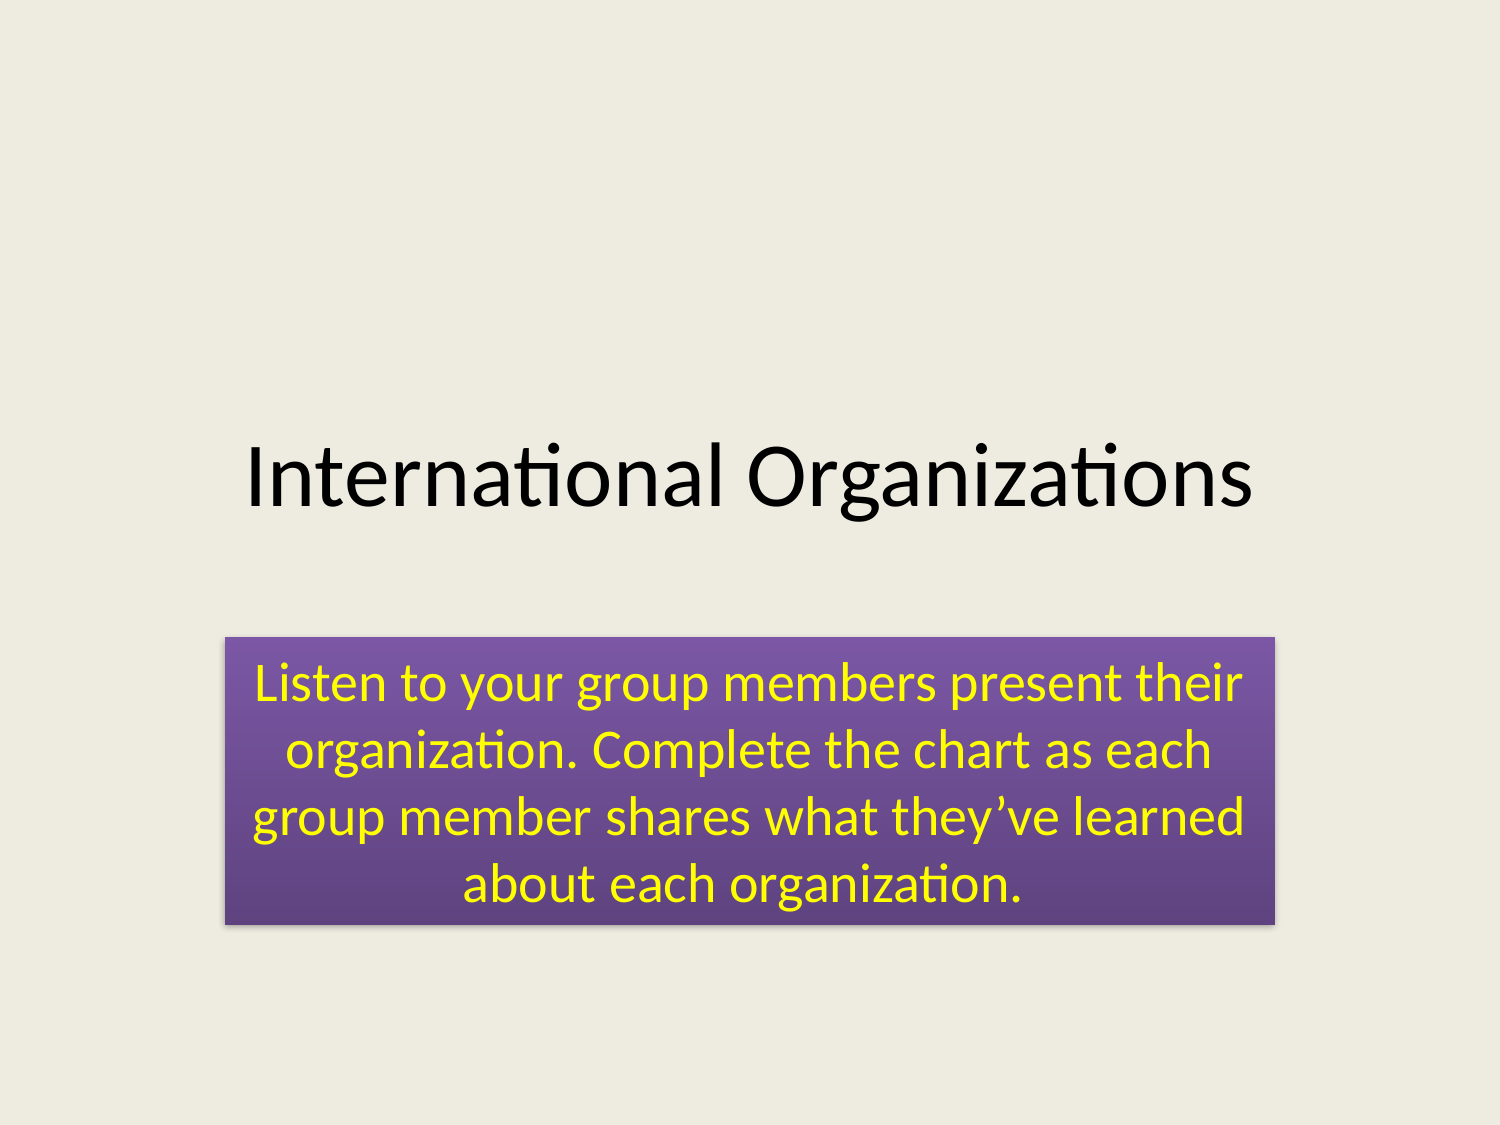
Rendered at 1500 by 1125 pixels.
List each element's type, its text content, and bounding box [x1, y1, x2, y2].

title International Organizations [112, 349, 1388, 591]
subtitle Listen to your group members present their organization. Complete the chart as each group member shares what they’ve learned about each organization. [225, 637, 1275, 925]
